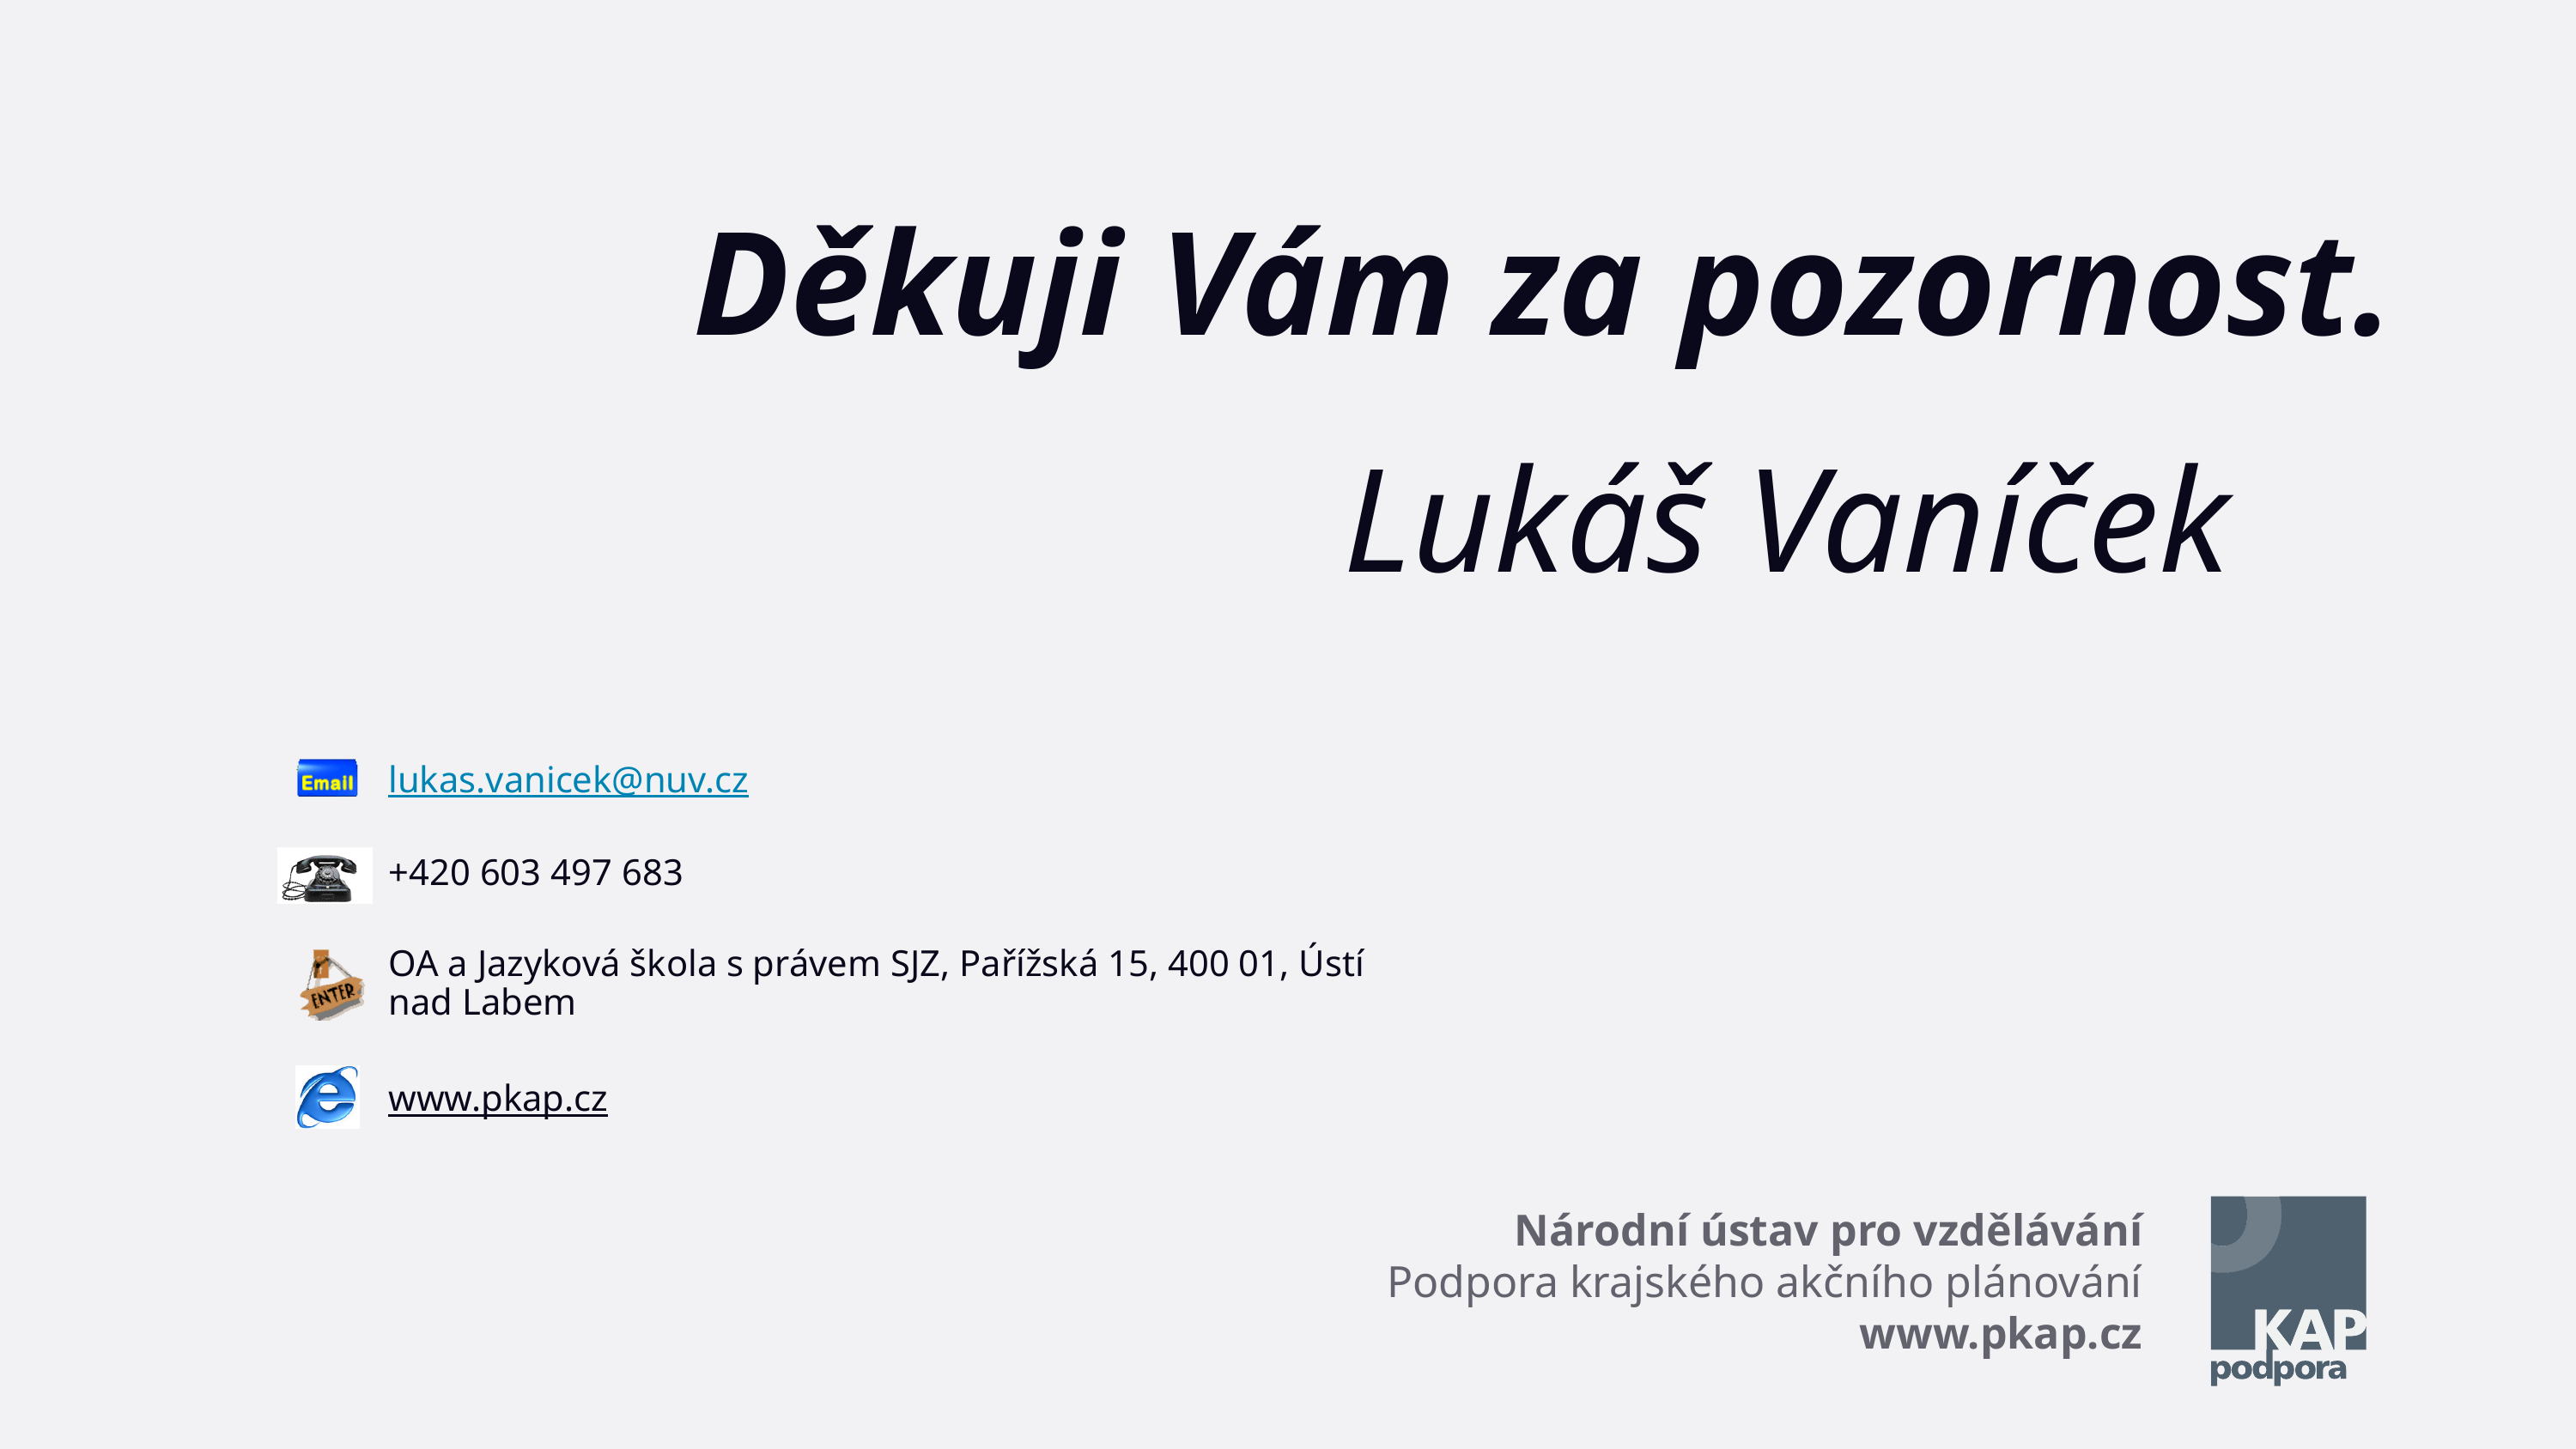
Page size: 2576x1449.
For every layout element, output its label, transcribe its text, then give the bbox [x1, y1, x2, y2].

text_box Národní ústav pro vzdělávání Podpora krajského akčního plánování www.pkap.cz [1352, 1196, 2156, 1364]
picture [295, 1065, 360, 1130]
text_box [2210, 1196, 2366, 1385]
picture [277, 847, 373, 905]
text_box Děkuji Vám za pozornost. Lukáš Vaníček [297, 185, 2408, 610]
picture [295, 750, 360, 803]
picture [273, 949, 368, 1021]
text_box lukas.vanicek@nuv.cz +420 603 497 683 OA a Jazyková škola s právem SJZ, Pařížská 15, 400 01, Ústí nad Labem www.pkap.cz [375, 750, 1438, 1132]
